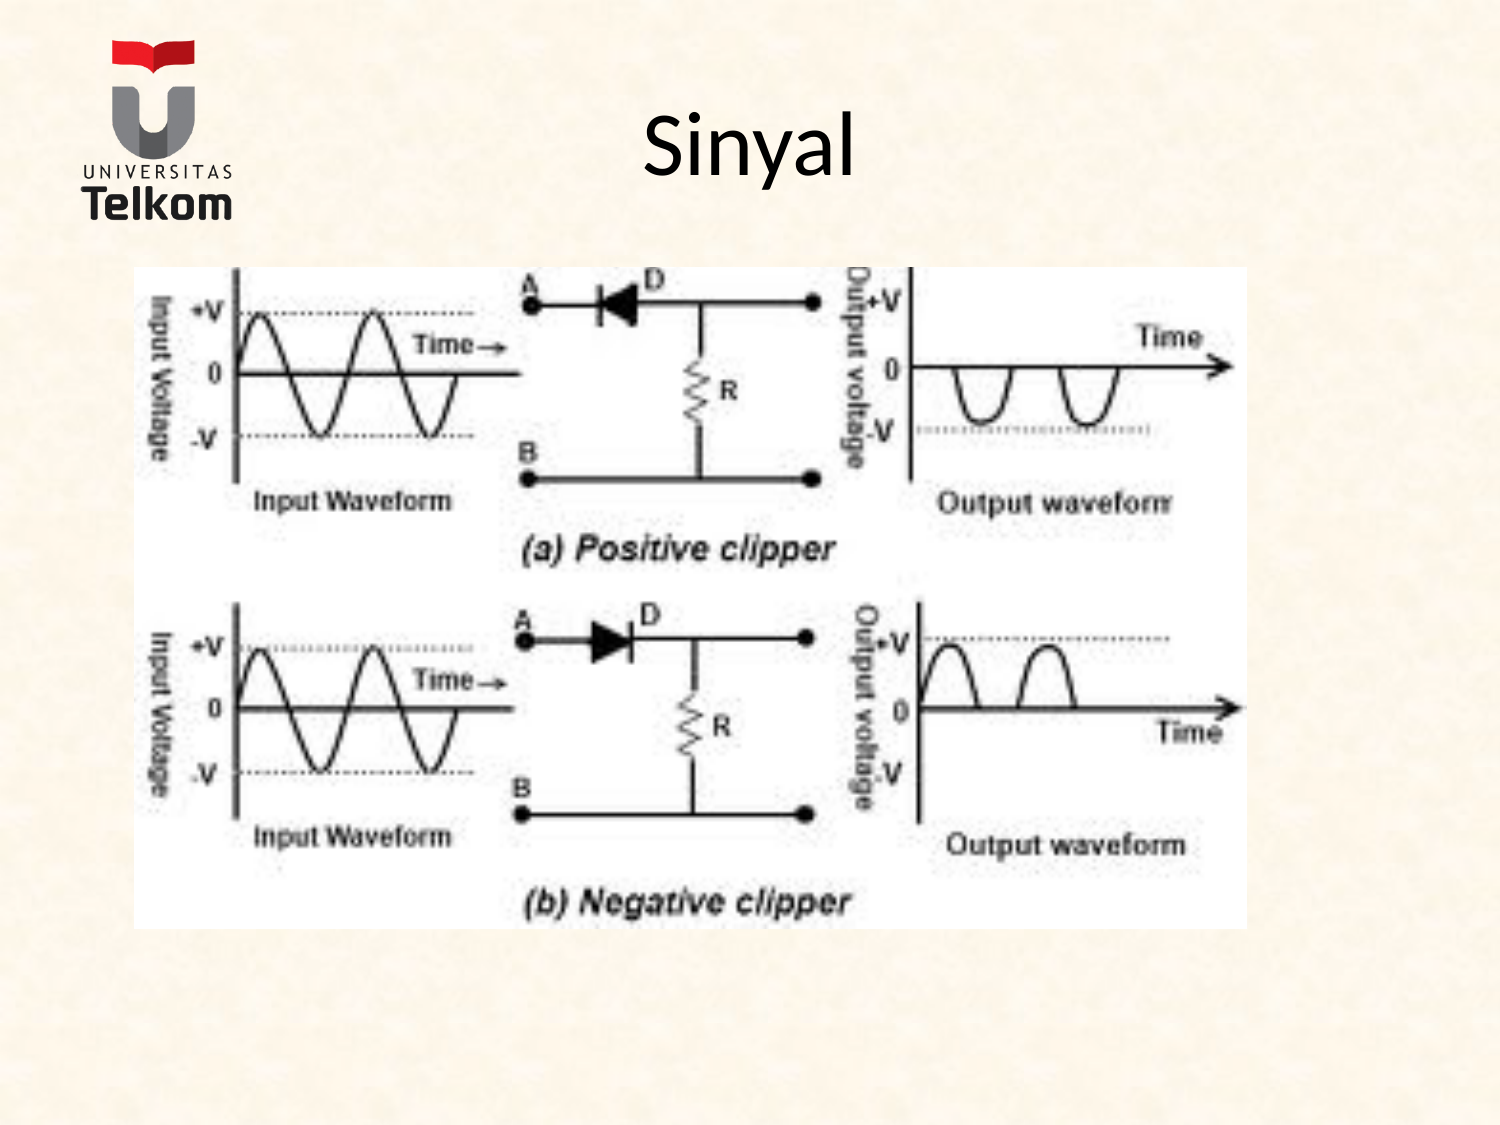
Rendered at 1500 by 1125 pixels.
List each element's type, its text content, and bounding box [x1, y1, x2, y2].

picture [133, 266, 1247, 929]
picture [58, 34, 247, 223]
title Sinyal [75, 45, 1425, 233]
